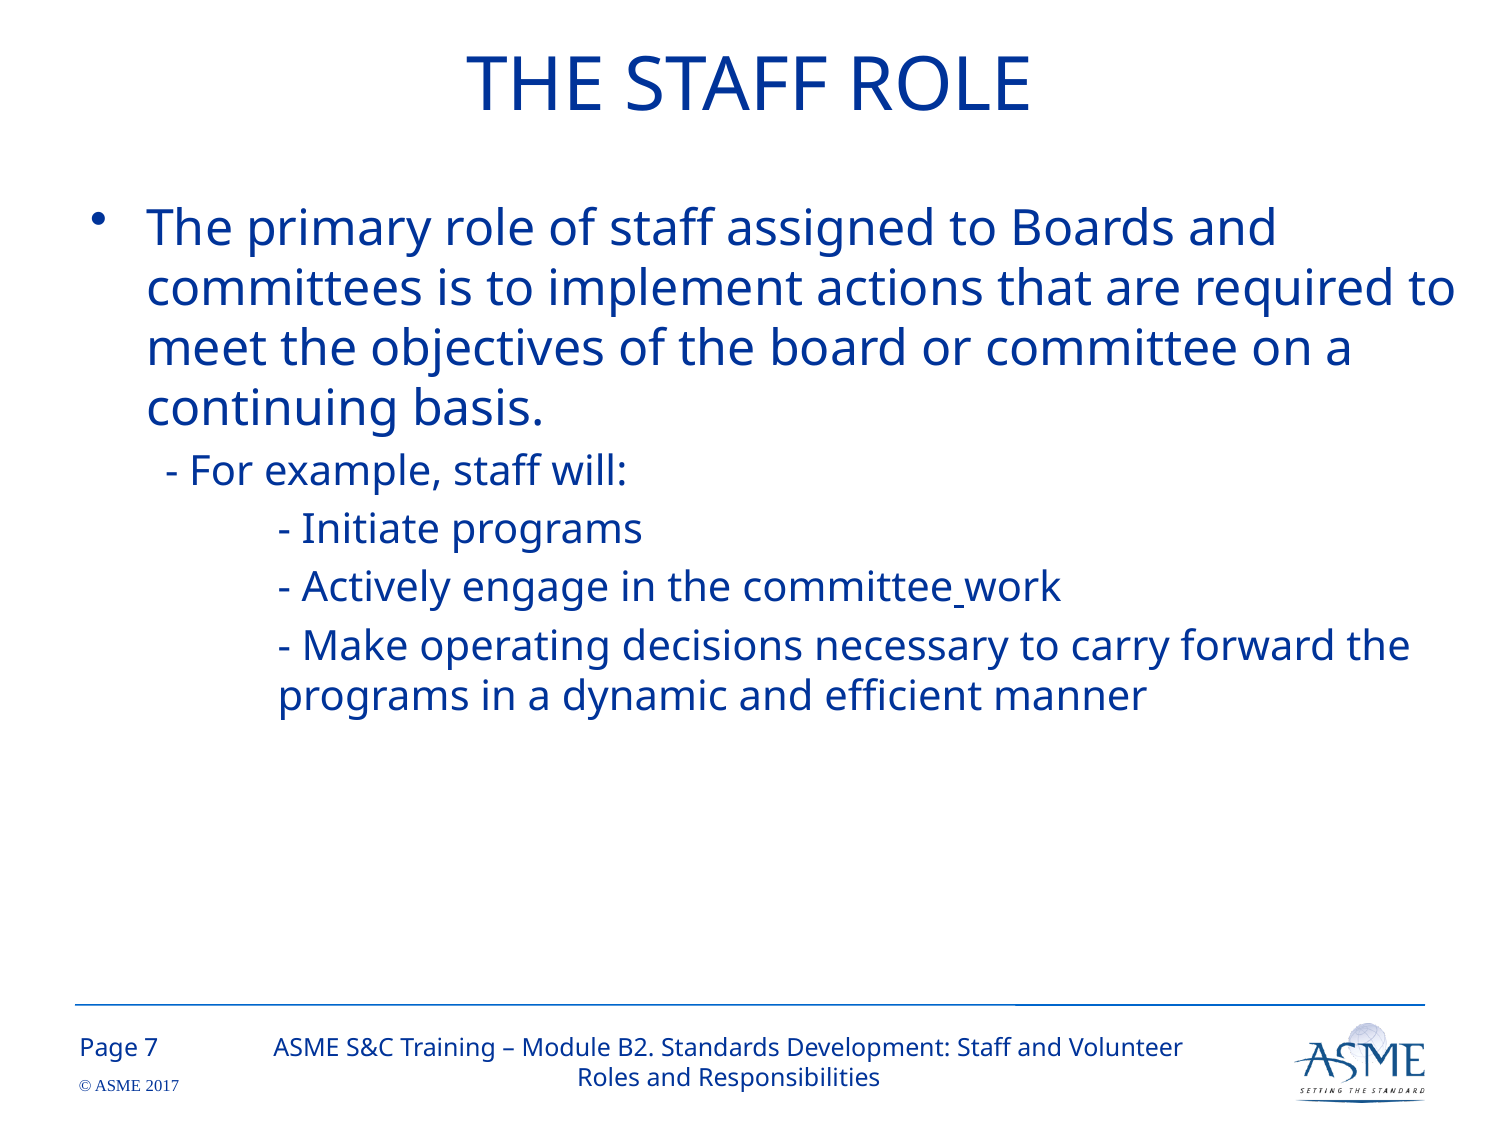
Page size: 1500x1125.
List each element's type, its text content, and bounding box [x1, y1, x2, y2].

slide_number 6 [129, 1024, 200, 1103]
picture [1294, 1023, 1425, 1103]
footer ASME S&C Training – Module B2. Standards Development: Staff and Volunteer Roles and Responsibilities [229, 1024, 1230, 1103]
list The primary role of staff assigned to Boards and committees is to implement actions that are required to meet the objectives of the board or committee on a continuing basis. - For example, staff will: - Initiate programs - Actively engage in the committee work - Make operating decisions necessary to carry forward the programs in a dynamic and efficient manner [75, 187, 1500, 963]
title THE STAFF ROLE [75, 0, 1425, 163]
